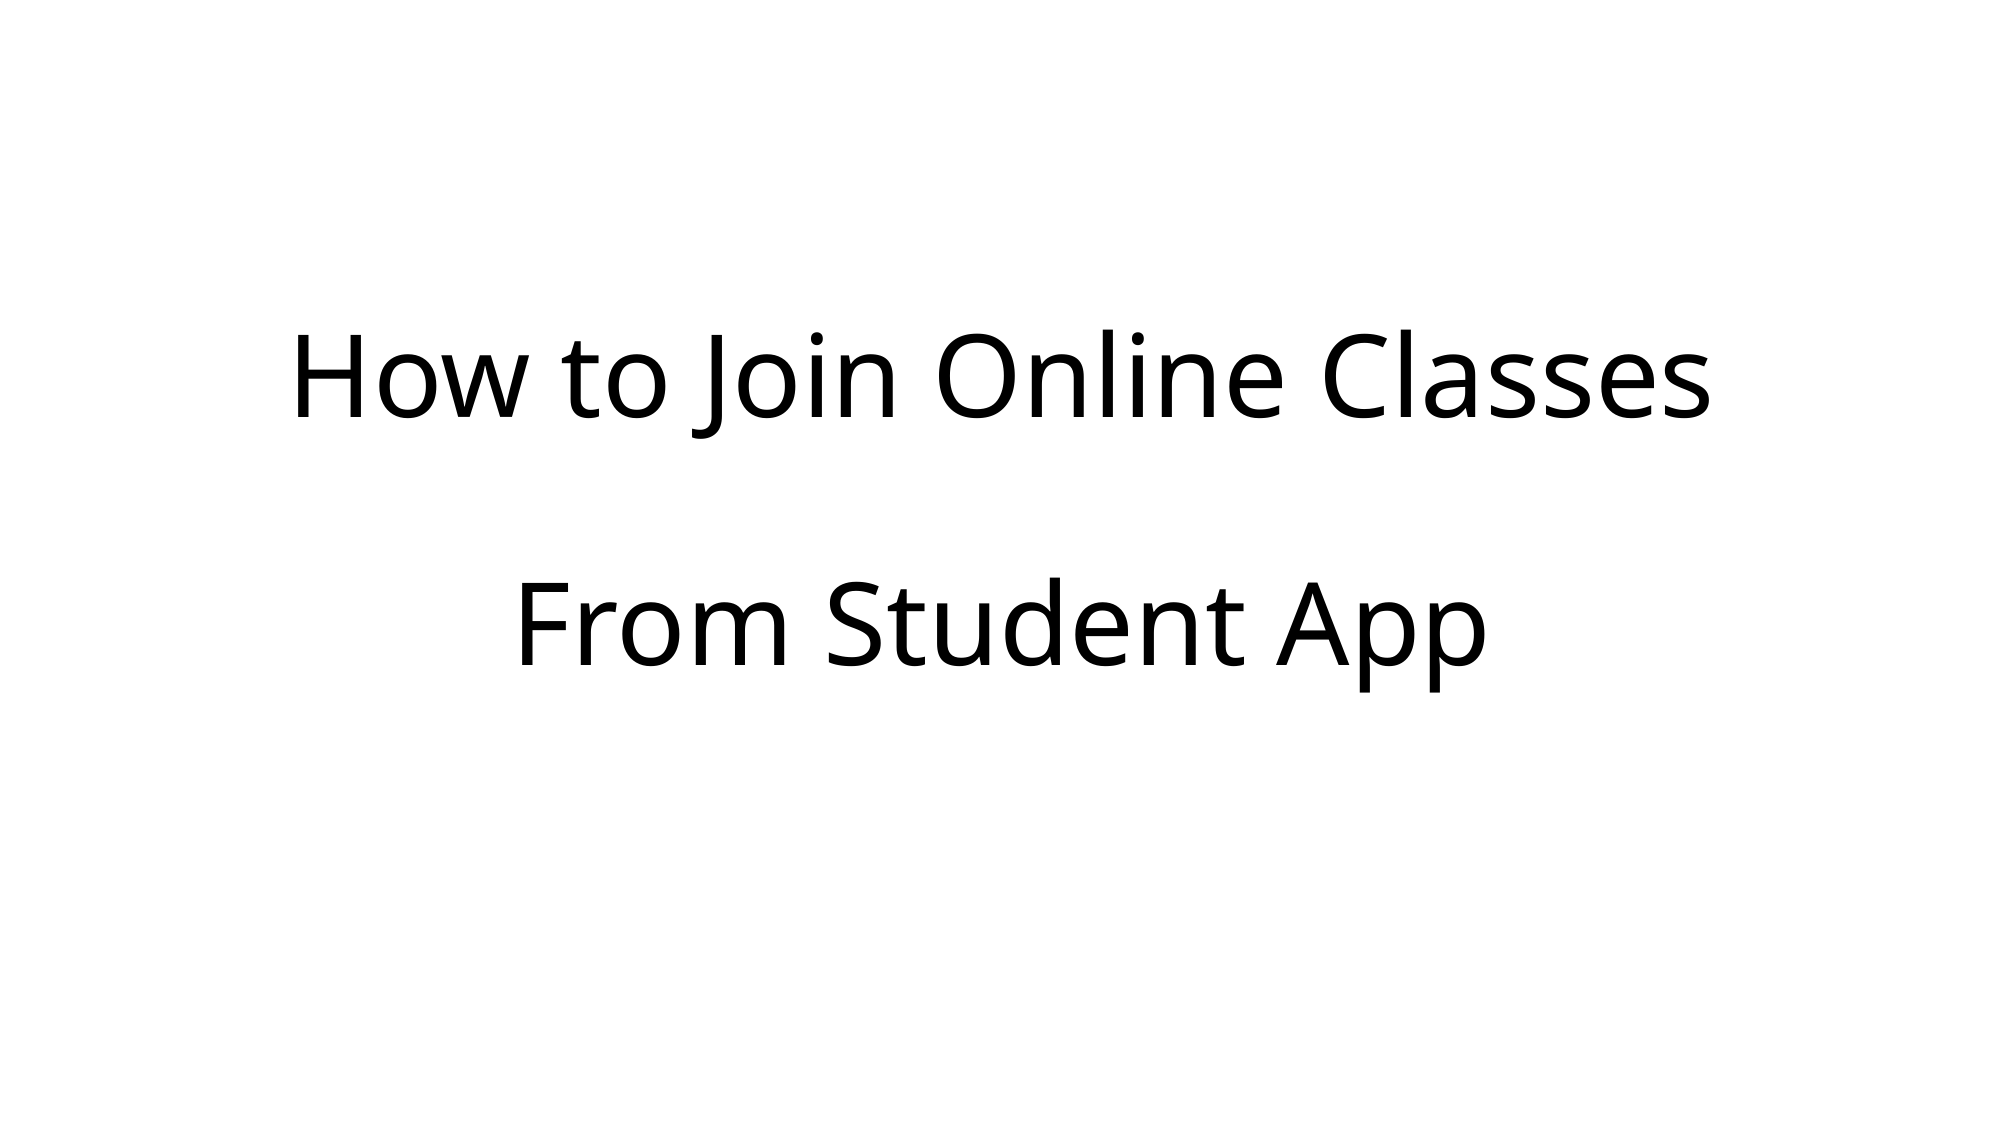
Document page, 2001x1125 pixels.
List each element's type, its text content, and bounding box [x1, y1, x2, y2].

title How to Join Online Classes From Student App [252, 306, 1753, 699]
